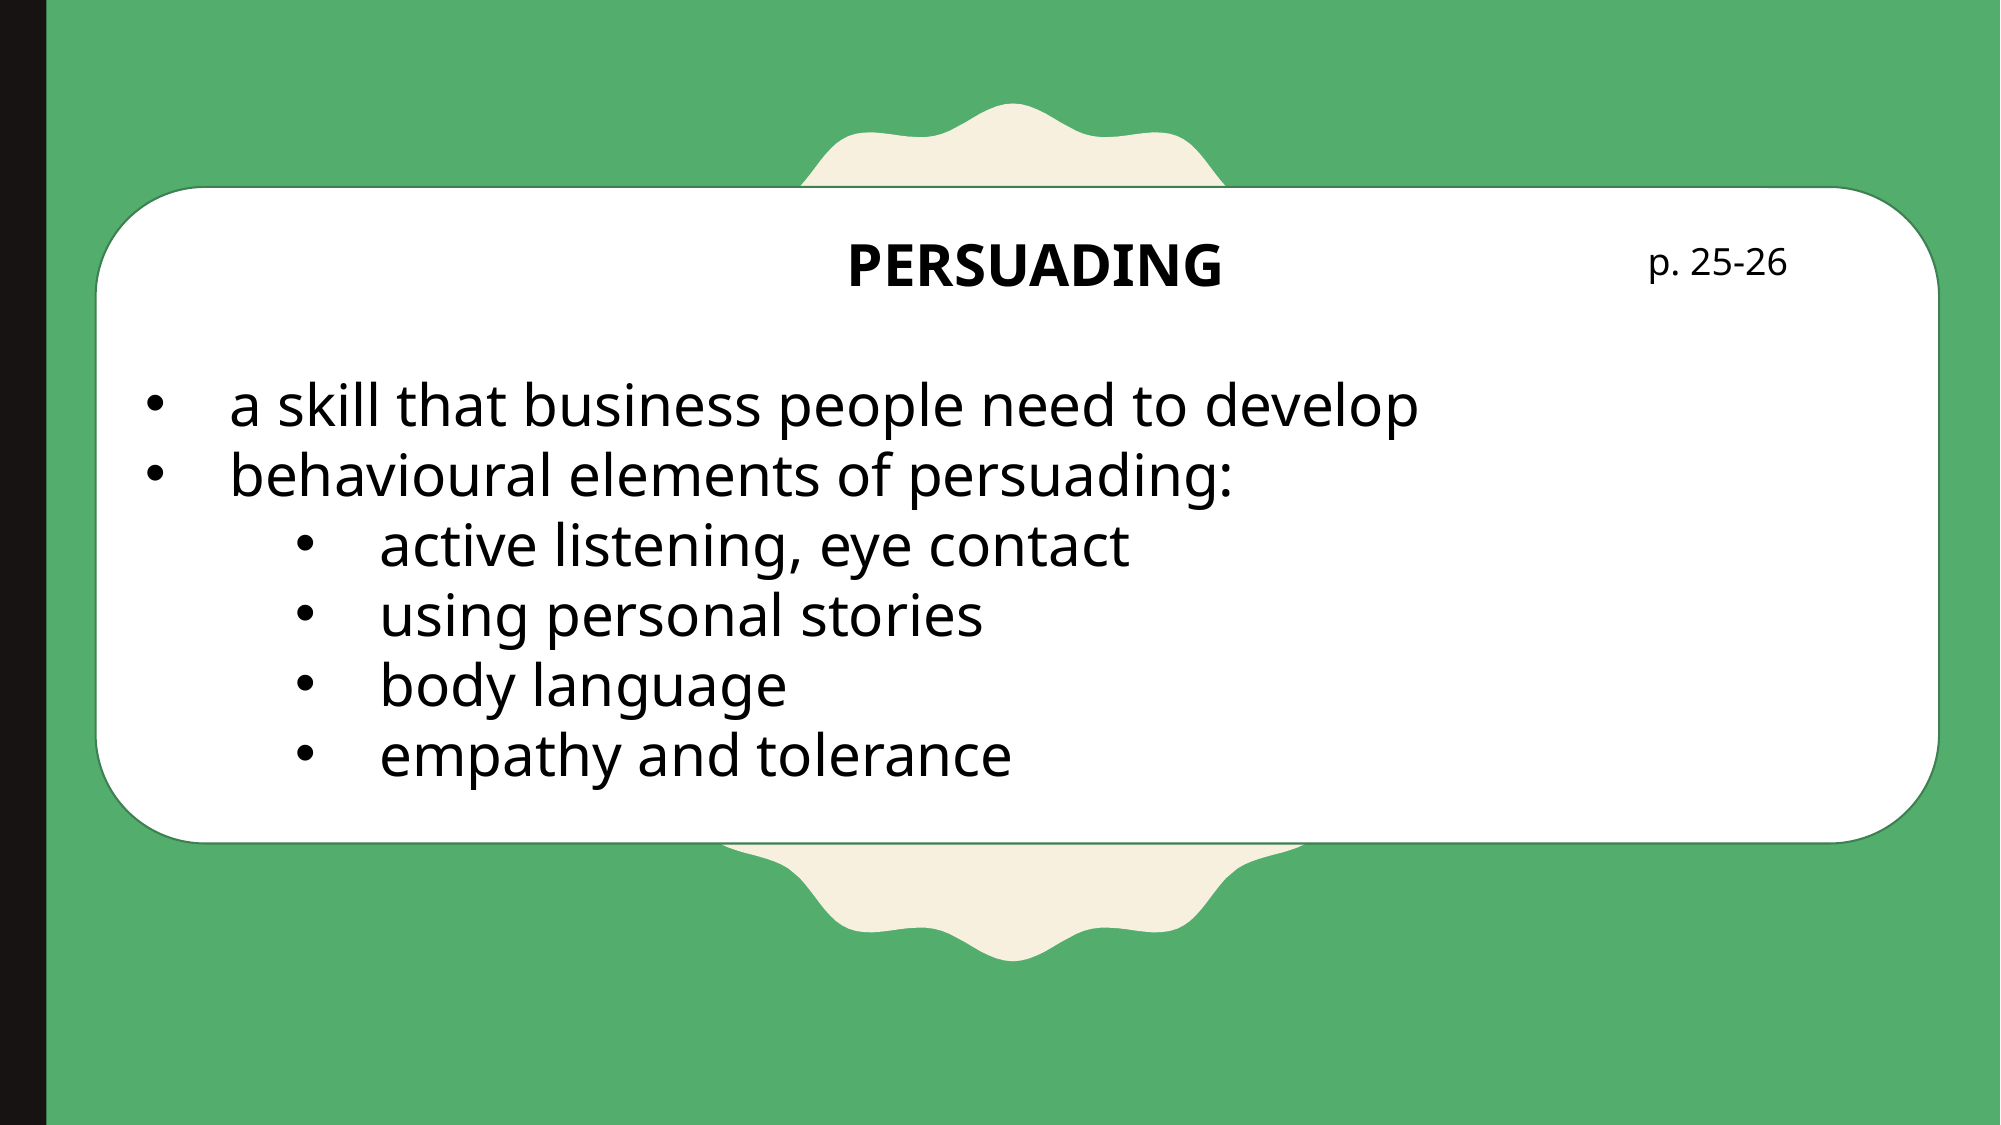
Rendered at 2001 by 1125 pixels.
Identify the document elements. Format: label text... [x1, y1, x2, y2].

text_box PERSUADING a skill that business people need to develop behavioural elements of persuading: active listening, eye contact using personal stories body language empathy and tolerance [130, 220, 1942, 1076]
text_box p. 25-26 [1632, 230, 1824, 291]
text_box [94, 185, 1910, 816]
